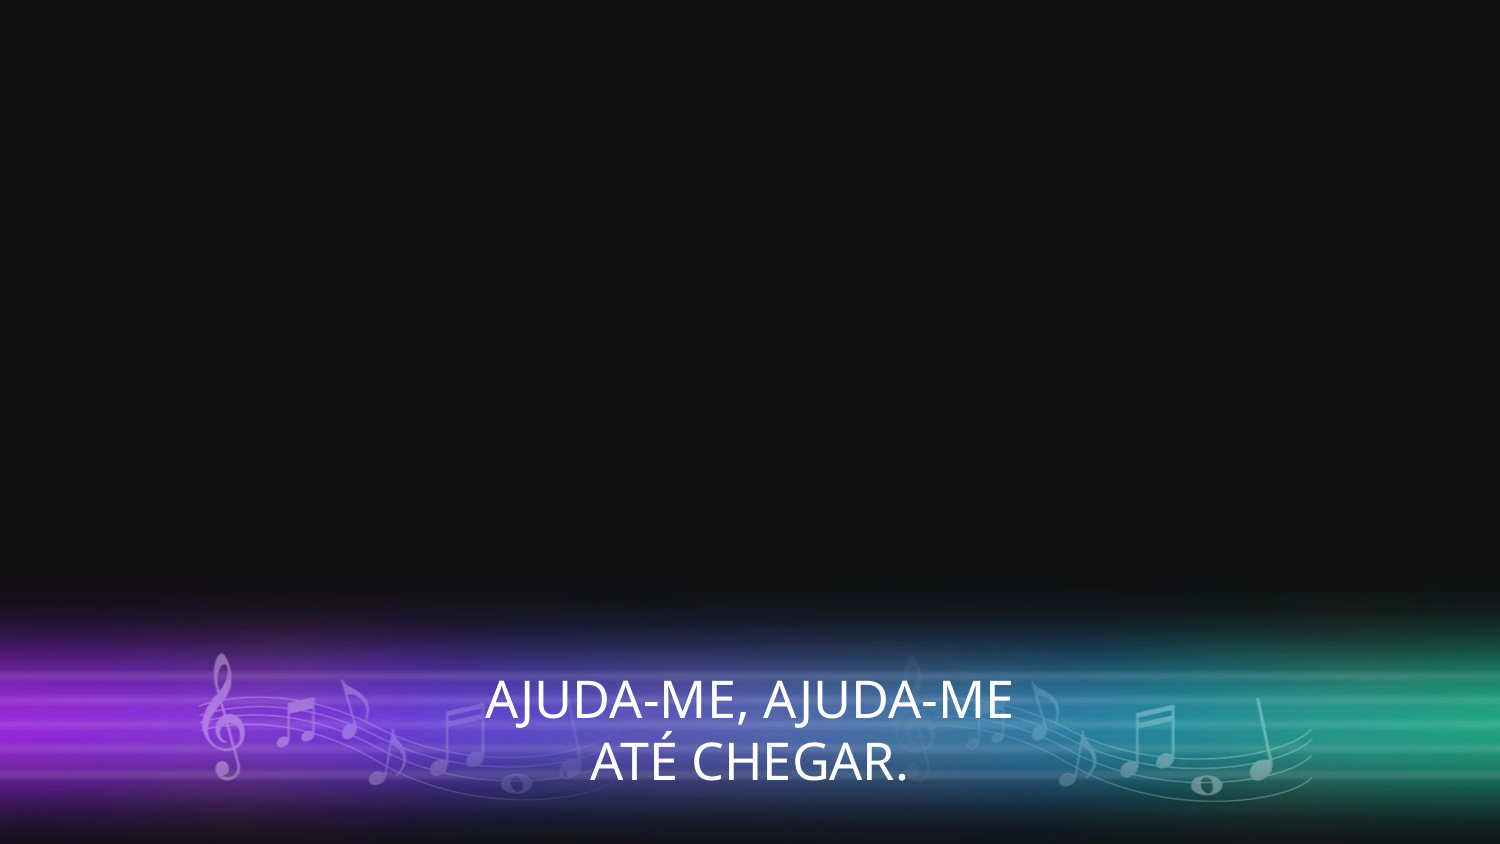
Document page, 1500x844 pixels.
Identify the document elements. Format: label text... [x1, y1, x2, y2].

picture [0, 0, 1500, 844]
text_box AJUDA-ME, AJUDA-ME ATÉ CHEGAR. [295, 658, 1205, 799]
